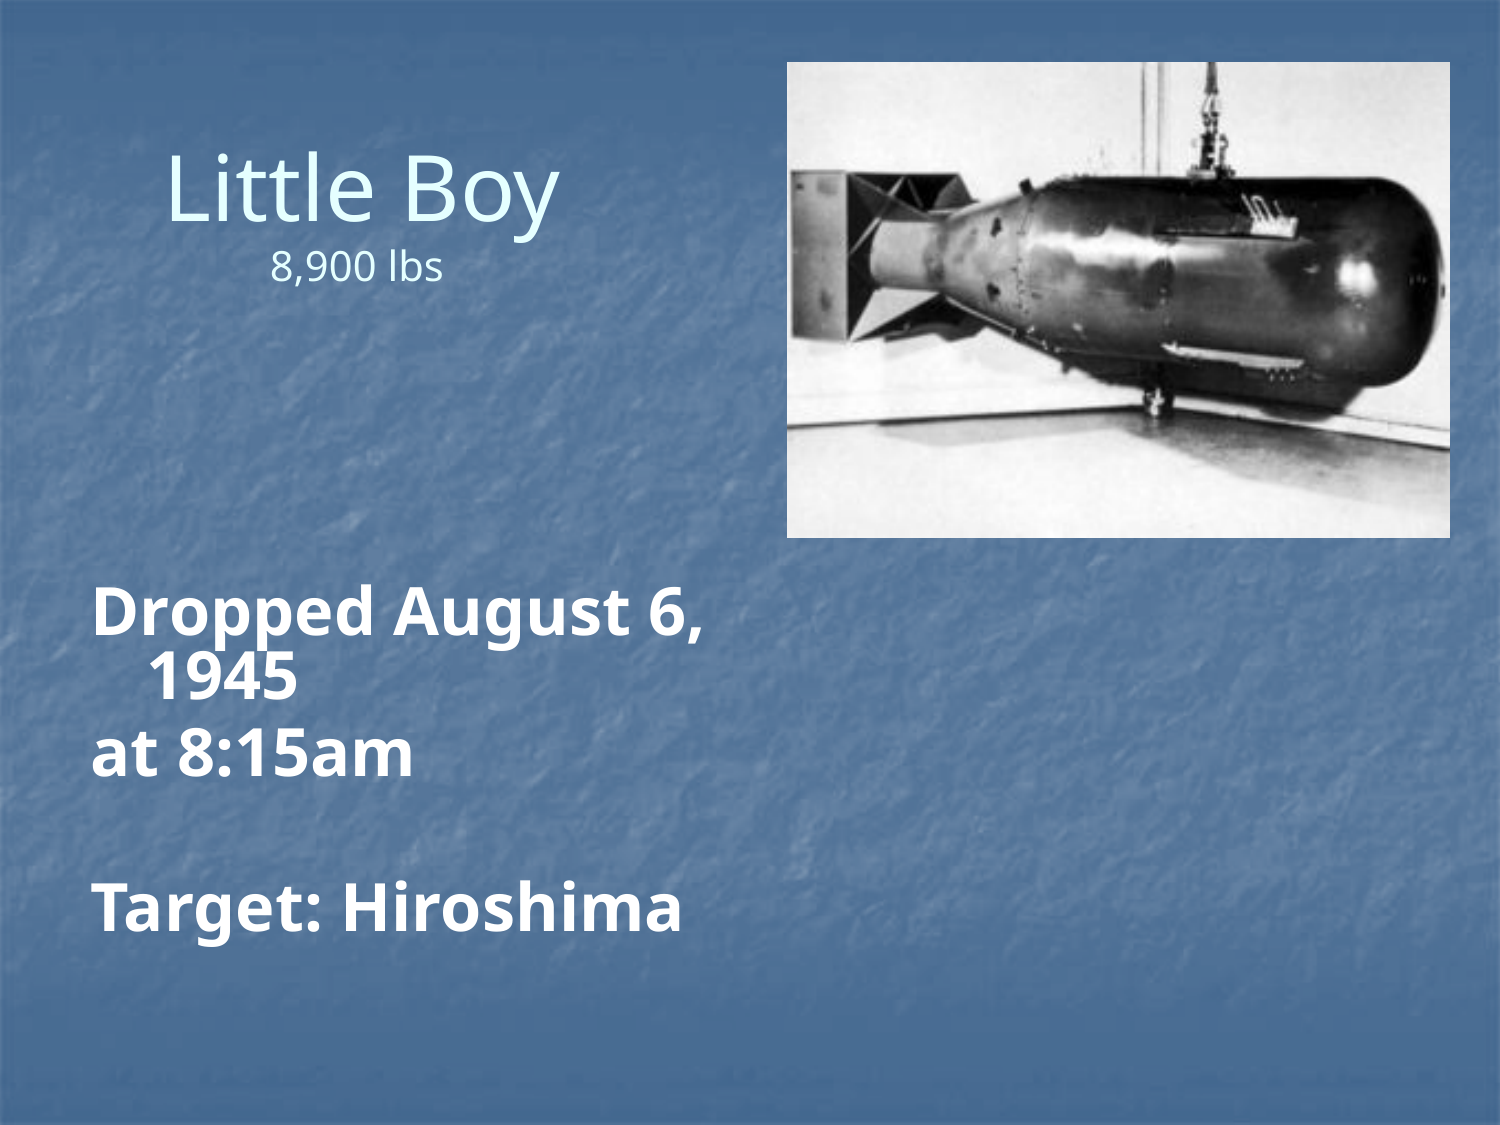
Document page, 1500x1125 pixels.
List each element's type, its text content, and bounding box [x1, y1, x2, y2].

list Dropped August 6, 1945 at 8:15am Target: Hiroshima [75, 576, 883, 989]
title Little Boy 8,900 lbs [74, 44, 651, 376]
picture [787, 62, 1451, 538]
